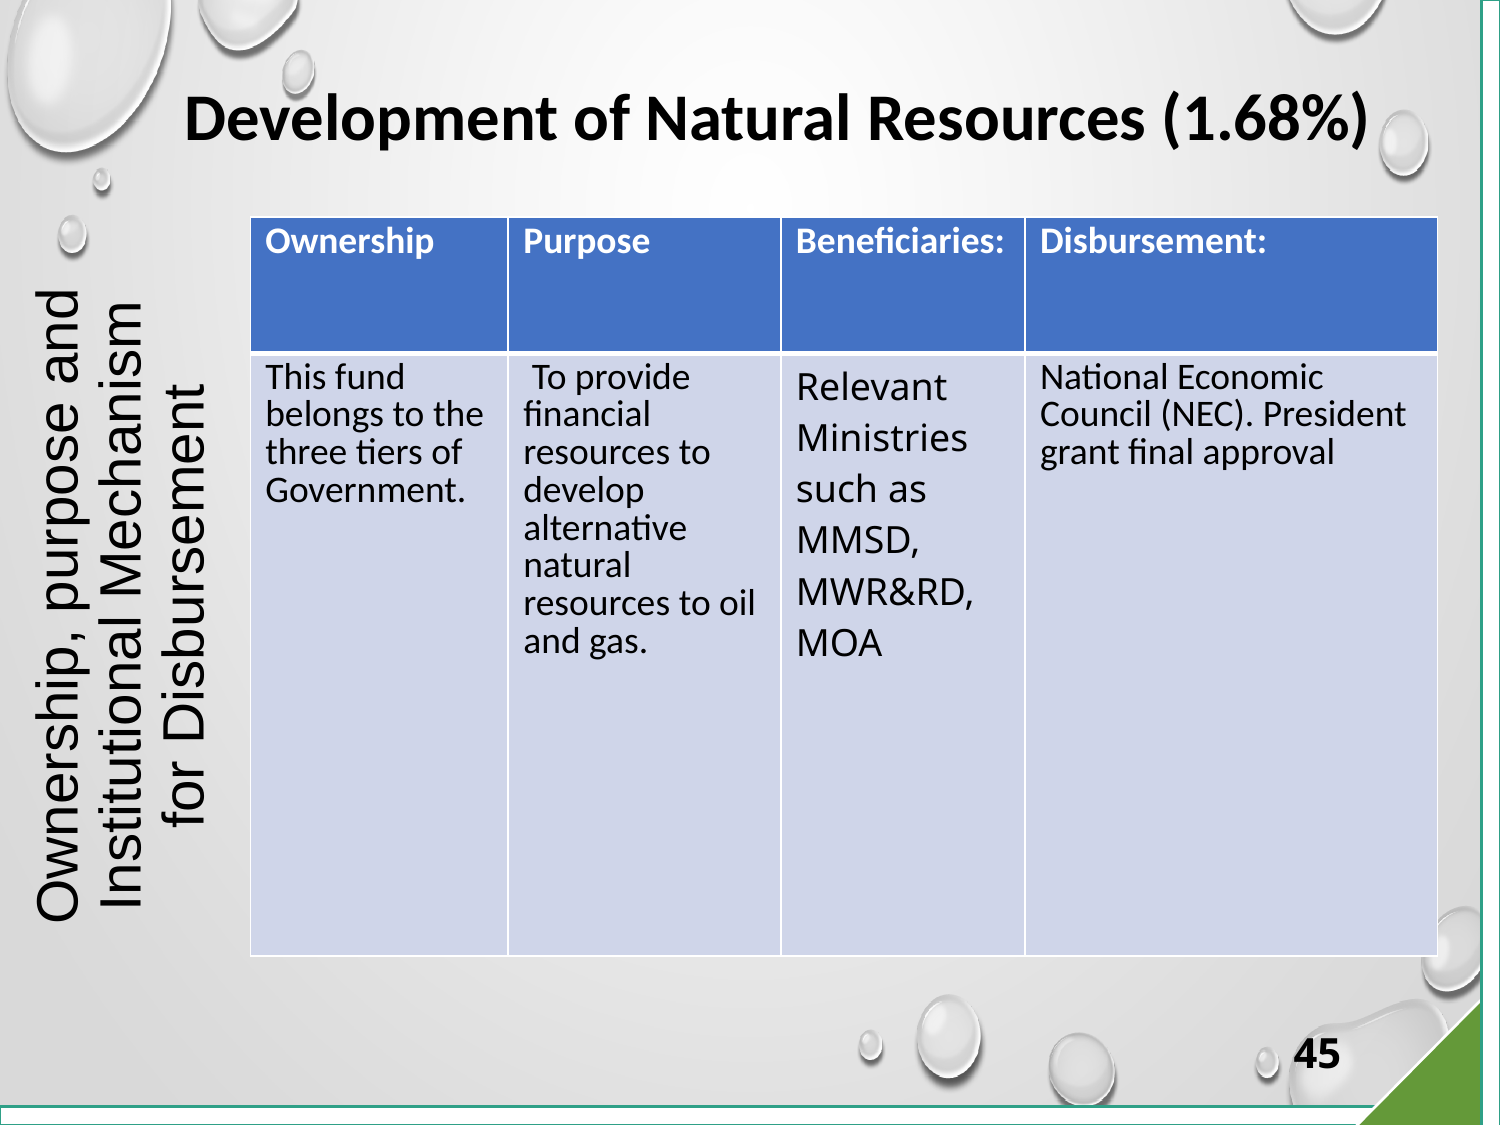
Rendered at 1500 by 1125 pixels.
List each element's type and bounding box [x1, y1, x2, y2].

text_box [0, 0, 1500, 1125]
